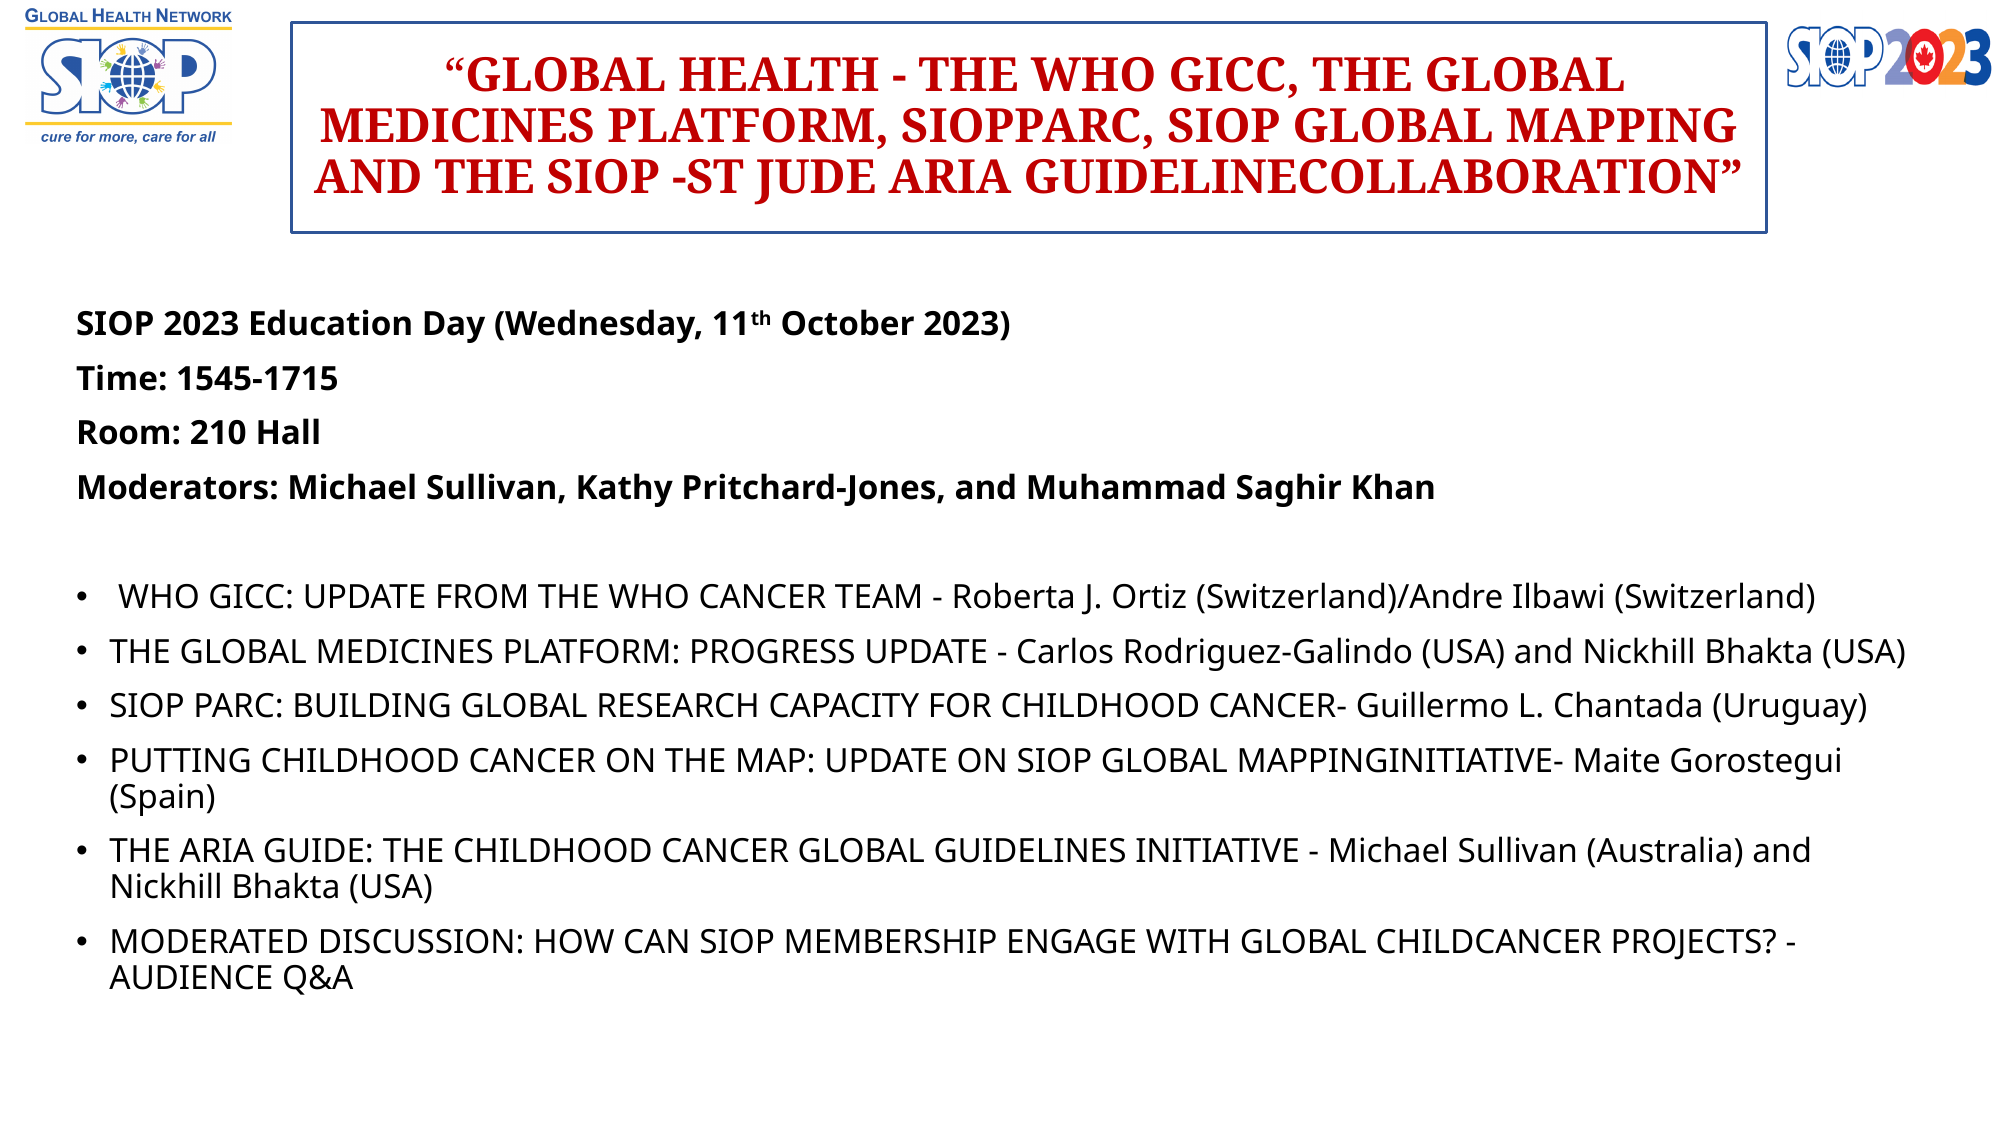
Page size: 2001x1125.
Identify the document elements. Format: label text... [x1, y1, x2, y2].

picture [25, 8, 232, 144]
picture [1779, 10, 2000, 98]
title “GLOBAL HEALTH - THE WHO GICC, THE GLOBAL MEDICINES PLATFORM, SIOPPARC, SIOP GLOBAL MAPPING AND THE SIOP -ST JUDE ARIA GUIDELINECOLLABORATION” [290, 21, 1768, 234]
list SIOP 2023 Education Day (Wednesday, 11th October 2023) Time: 1545-1715 Room: 210 Hall Moderators: Michael Sullivan, Kathy Pritchard-Jones, and Muhammad Saghir Khan WHO GICC: UPDATE FROM THE WHO CANCER TEAM - Roberta J. Ortiz (Switzerland)/Andre Ilbawi (Switzerland) THE GLOBAL MEDICINES PLATFORM: PROGRESS UPDATE - Carlos Rodriguez-Galindo (USA) and Nickhill Bhakta (USA) SIOP PARC: BUILDING GLOBAL RESEARCH CAPACITY FOR CHILDHOOD CANCER- Guillermo L. Chantada (Uruguay) PUTTING CHILDHOOD CANCER ON THE MAP: UPDATE ON SIOP GLOBAL MAPPINGINITIATIVE- Maite Gorostegui (Spain) THE ARIA GUIDE: THE CHILDHOOD CANCER GLOBAL GUIDELINES INITIATIVE - Michael Sullivan (Australia) and Nickhill Bhakta (USA) MODERATED DISCUSSION: HOW CAN SIOP MEMBERSHIP ENGAGE WITH GLOBAL CHILDCANCER PROJECTS? - AUDIENCE Q&A [61, 299, 1938, 1014]
